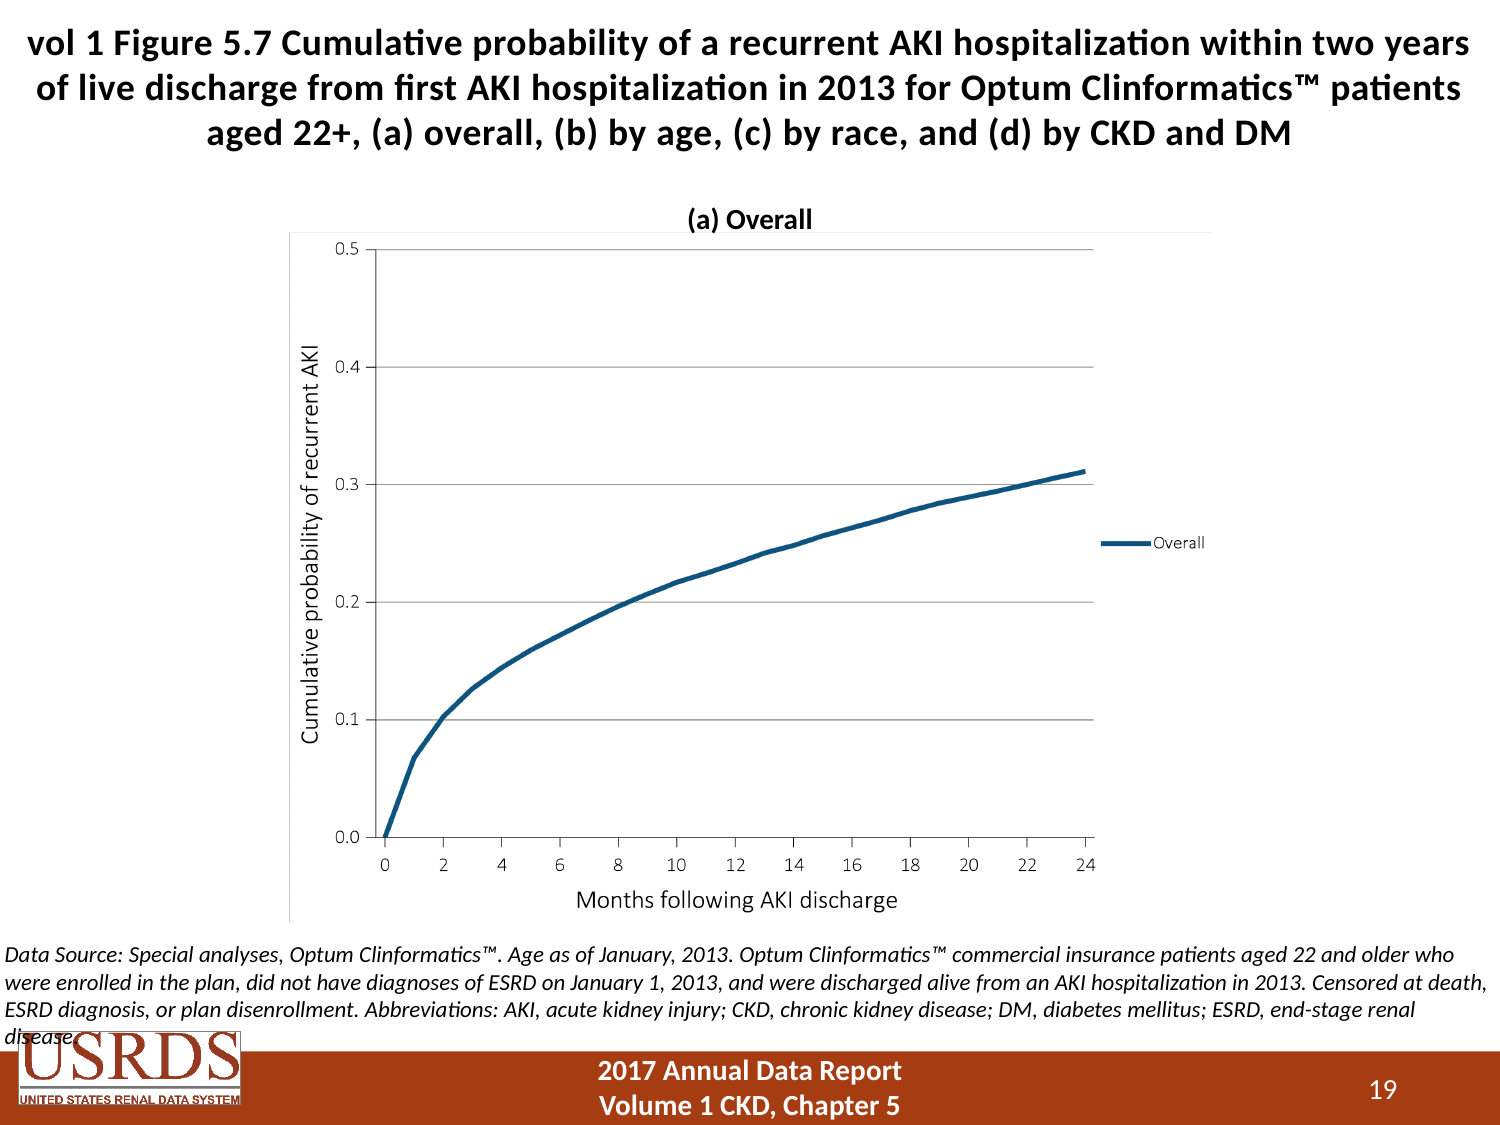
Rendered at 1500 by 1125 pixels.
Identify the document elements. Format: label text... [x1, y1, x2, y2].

slide_number 19 [1262, 1062, 1413, 1108]
text_box (a) Overall [672, 192, 828, 229]
title vol 1 Figure 5.7 Cumulative probability of a recurrent AKI hospitalization within two years of live discharge from first AKI hospitalization in 2013 for Optum Clinformatics™ patients aged 22+, (a) overall, (b) by age, (c) by race, and (d) by CKD and DM [0, 10, 1500, 174]
text_box Data Source: Special analyses, Optum Clinformatics™. Age as of January, 2013. Optum Clinformatics™ commercial insurance patients aged 22 and older who were enrolled in the plan, did not have diagnoses of ESRD on January 1, 2013, and were discharged alive from an AKI hospitalization in 2013. Censored at death, ESRD diagnosis, or plan disenrollment. Abbreviations: AKI, acute kidney injury; CKD, chronic kidney disease; DM, diabetes mellitus; ESRD, end-stage renal disease. [0, 932, 1500, 1057]
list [288, 230, 1212, 924]
picture [19, 1057, 240, 1104]
